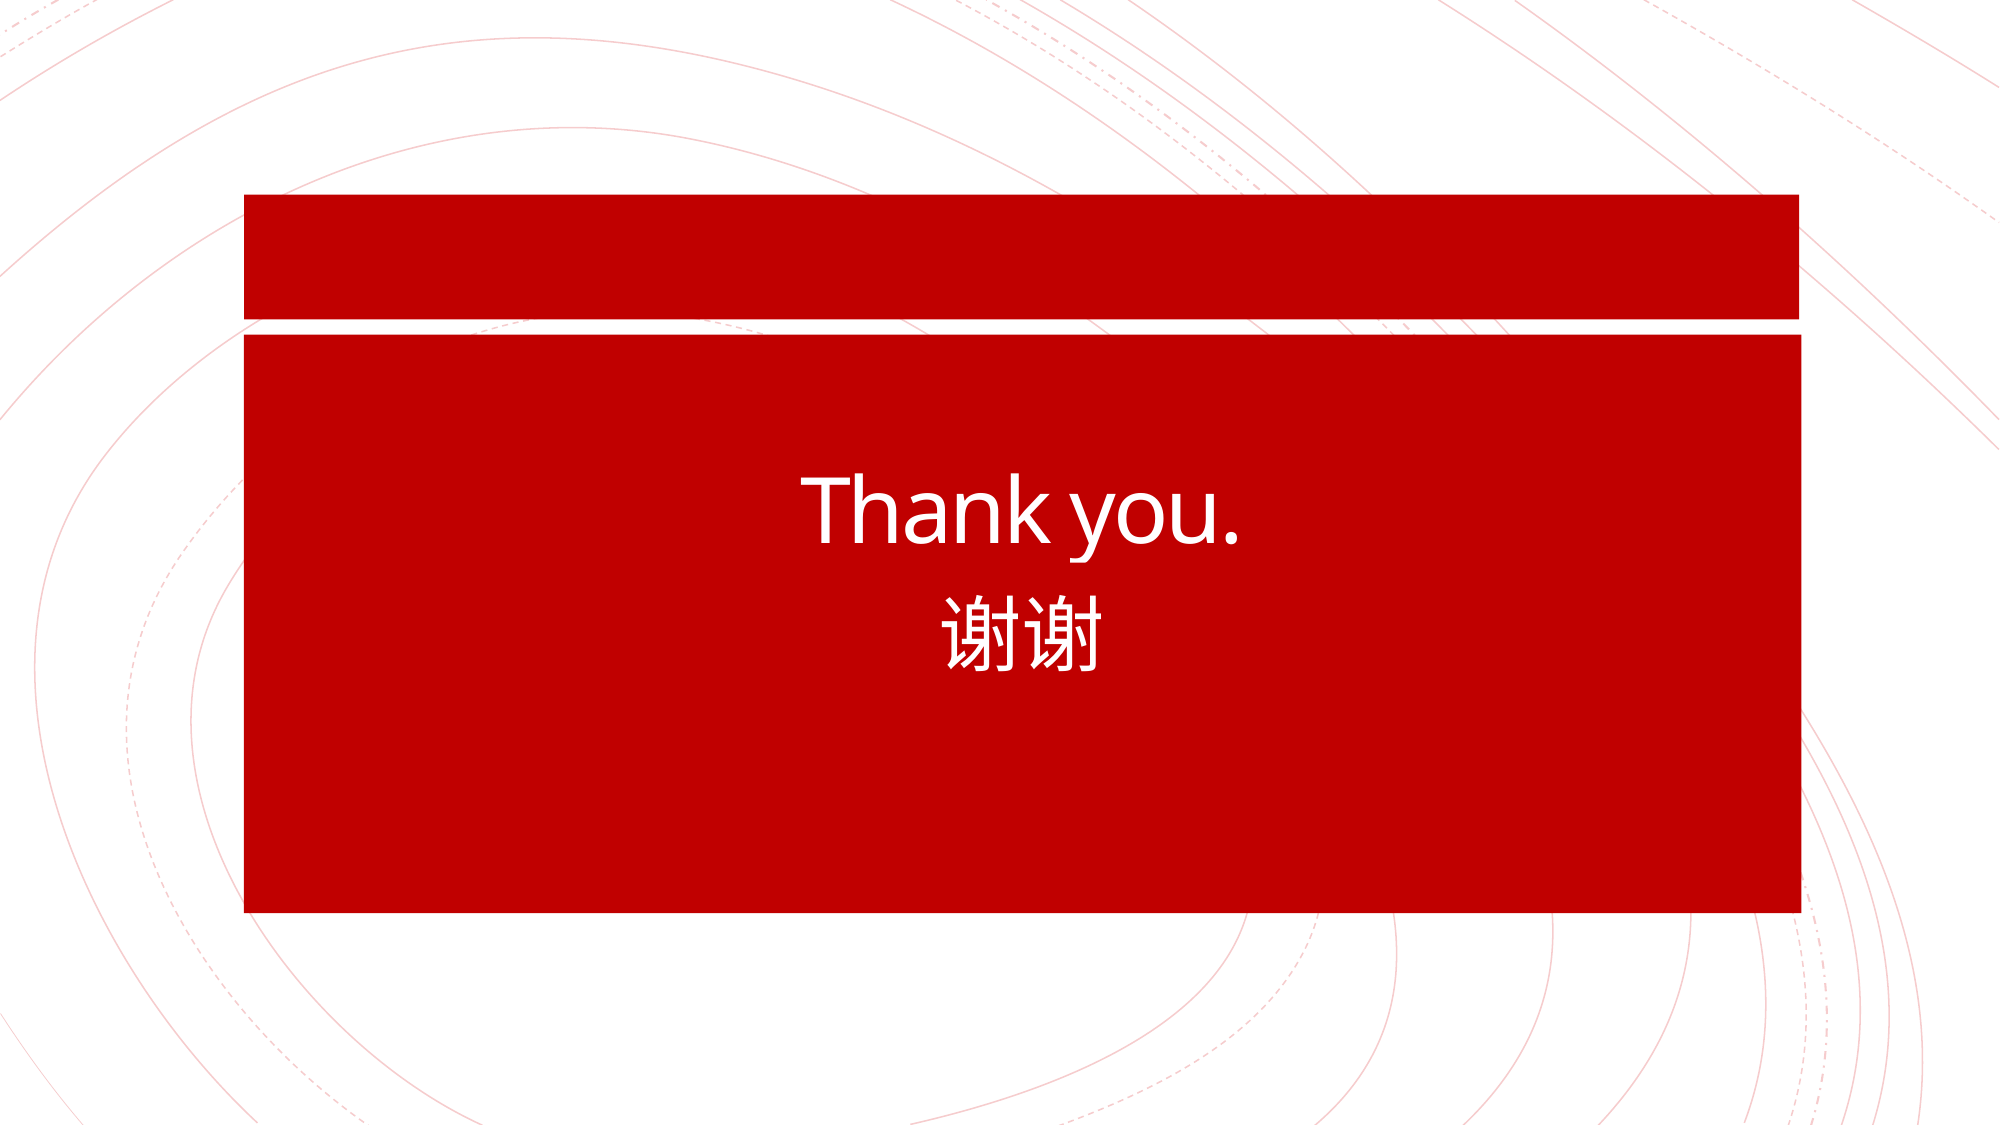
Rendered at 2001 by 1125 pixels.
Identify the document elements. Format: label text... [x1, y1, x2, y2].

list 谢谢 [544, 562, 1500, 693]
title Thank you. [379, 406, 1665, 563]
